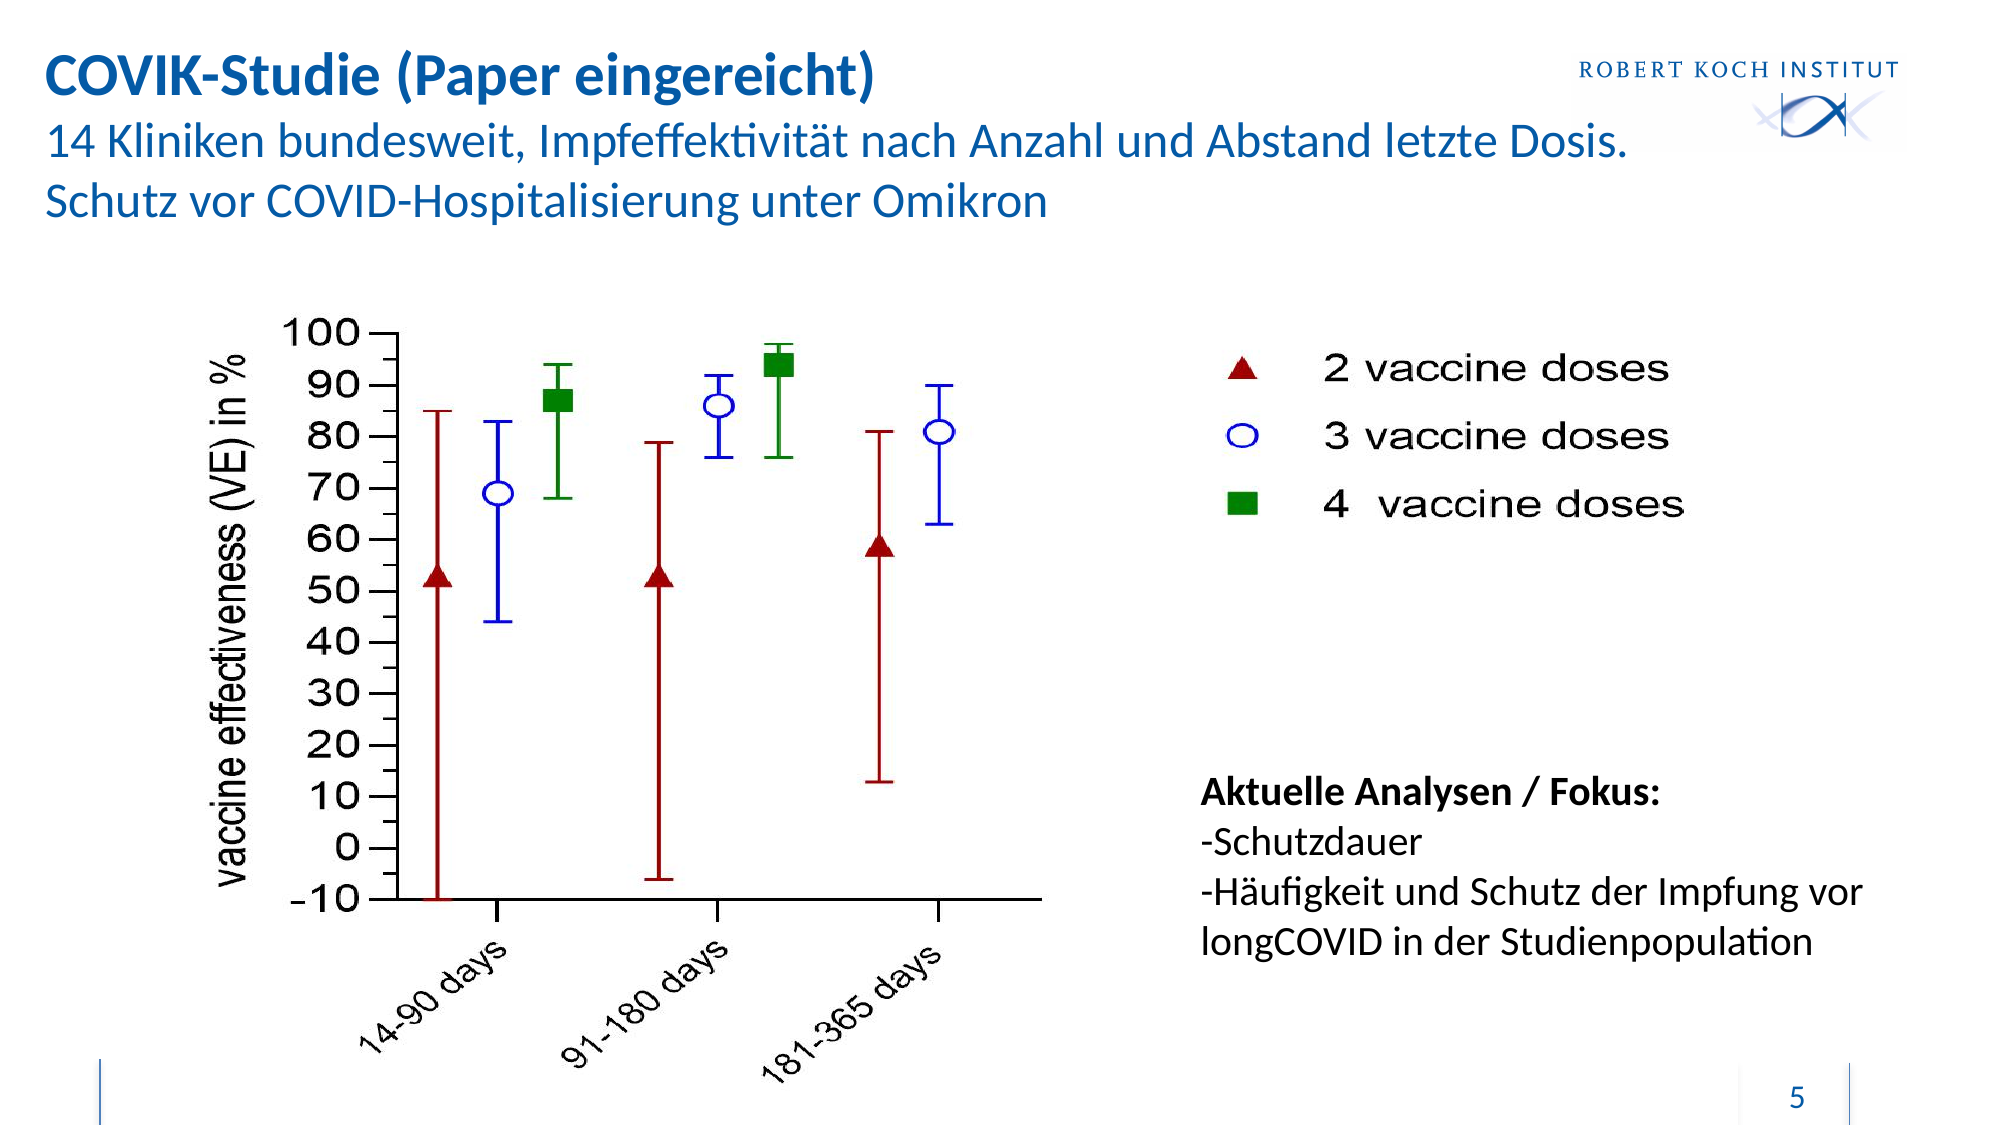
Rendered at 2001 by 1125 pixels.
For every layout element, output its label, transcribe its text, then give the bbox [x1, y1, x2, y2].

picture [1792, 53, 1907, 152]
slide_number 5 [1742, 1065, 1852, 1125]
text_box Aktuelle Analysen / Fokus: -Schutzdauer -Häufigkeit und Schutz der Impfung vor longCOVID in der Studienpopulation [1740, 756, 1938, 972]
title COVIK-Studie (Paper eingereicht) 14 Kliniken bundesweit, Impfeffektivität nach Anzahl und Abstand letzte Dosis. Schutz vor COVID-Hospitalisierung unter Omikron [45, 52, 1792, 209]
picture [148, 259, 1738, 1125]
